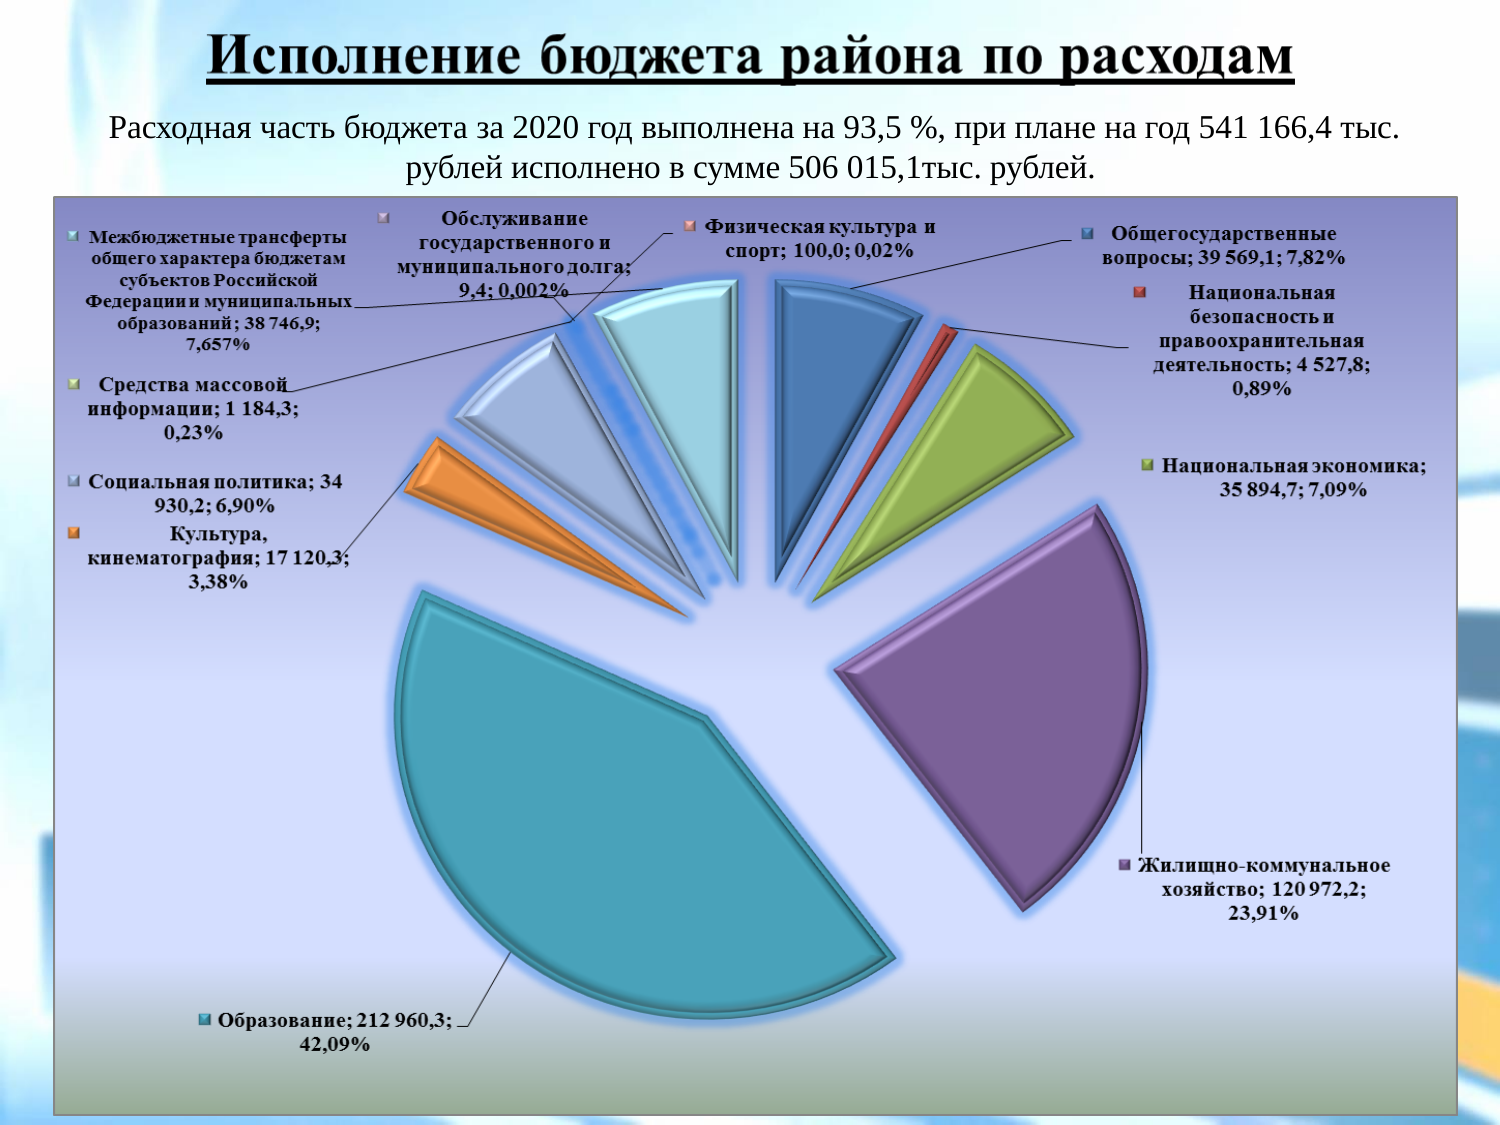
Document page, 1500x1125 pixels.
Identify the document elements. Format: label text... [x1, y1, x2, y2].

text_box Расходная часть бюджета за 2020 год выполнена на 93,5 %, при плане на год 541 166,4 тыс. рублей исполнено в сумме 506 015,1тыс. рублей. [53, 97, 1458, 193]
picture [0, 0, 1500, 1125]
